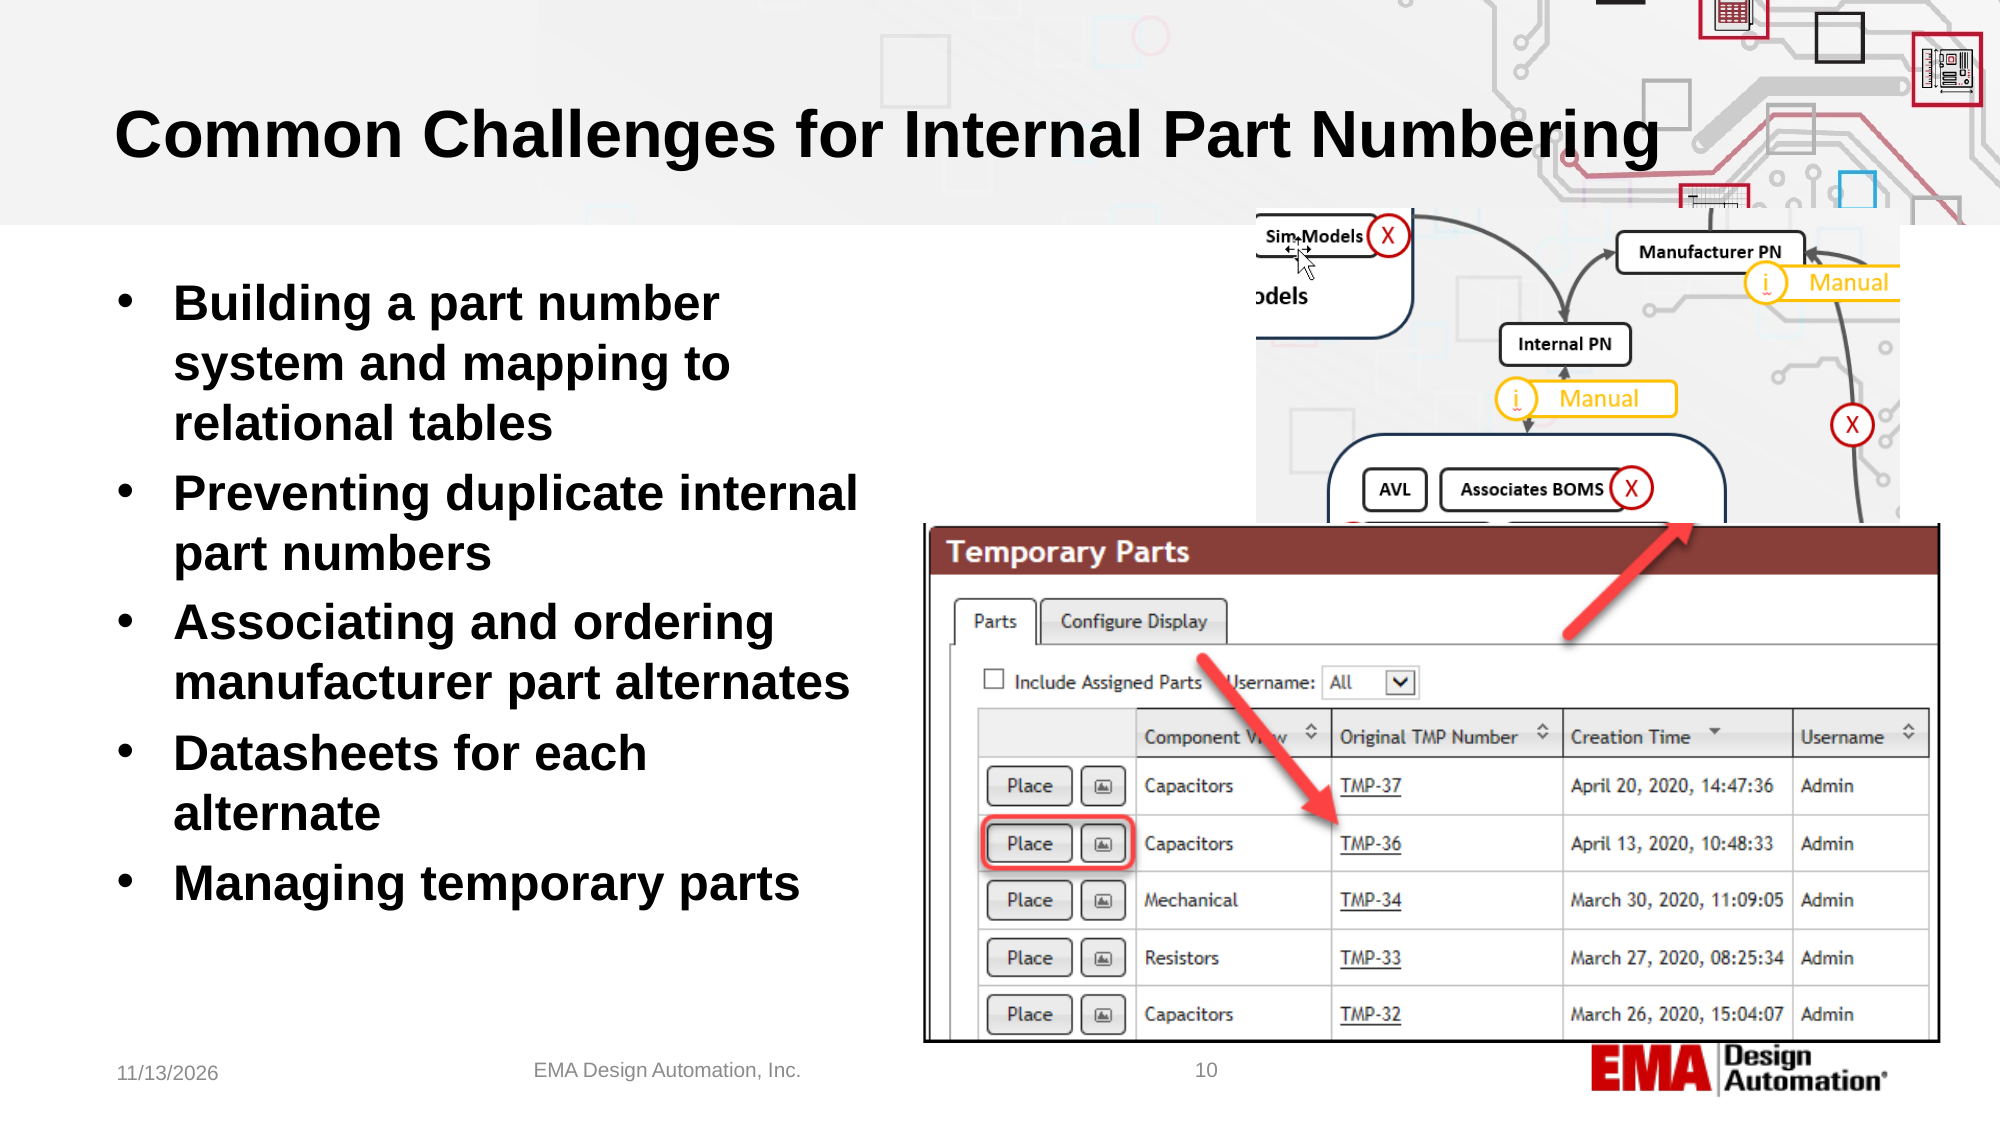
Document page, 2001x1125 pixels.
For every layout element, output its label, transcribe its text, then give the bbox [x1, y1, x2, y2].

picture [538, 0, 2000, 1110]
footer EMA Design Automation, Inc. [367, 1039, 968, 1100]
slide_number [101, 1042, 319, 1103]
title Common Challenges for Internal Part Numbering [99, 37, 1900, 225]
slide_number 10 [1016, 1051, 1233, 1100]
list Building a part number system and mapping to relational tables Preventing duplicate internal part numbers Associating and ordering manufacturer part alternates Datasheets for each alternate Managing temporary parts [101, 262, 883, 1005]
